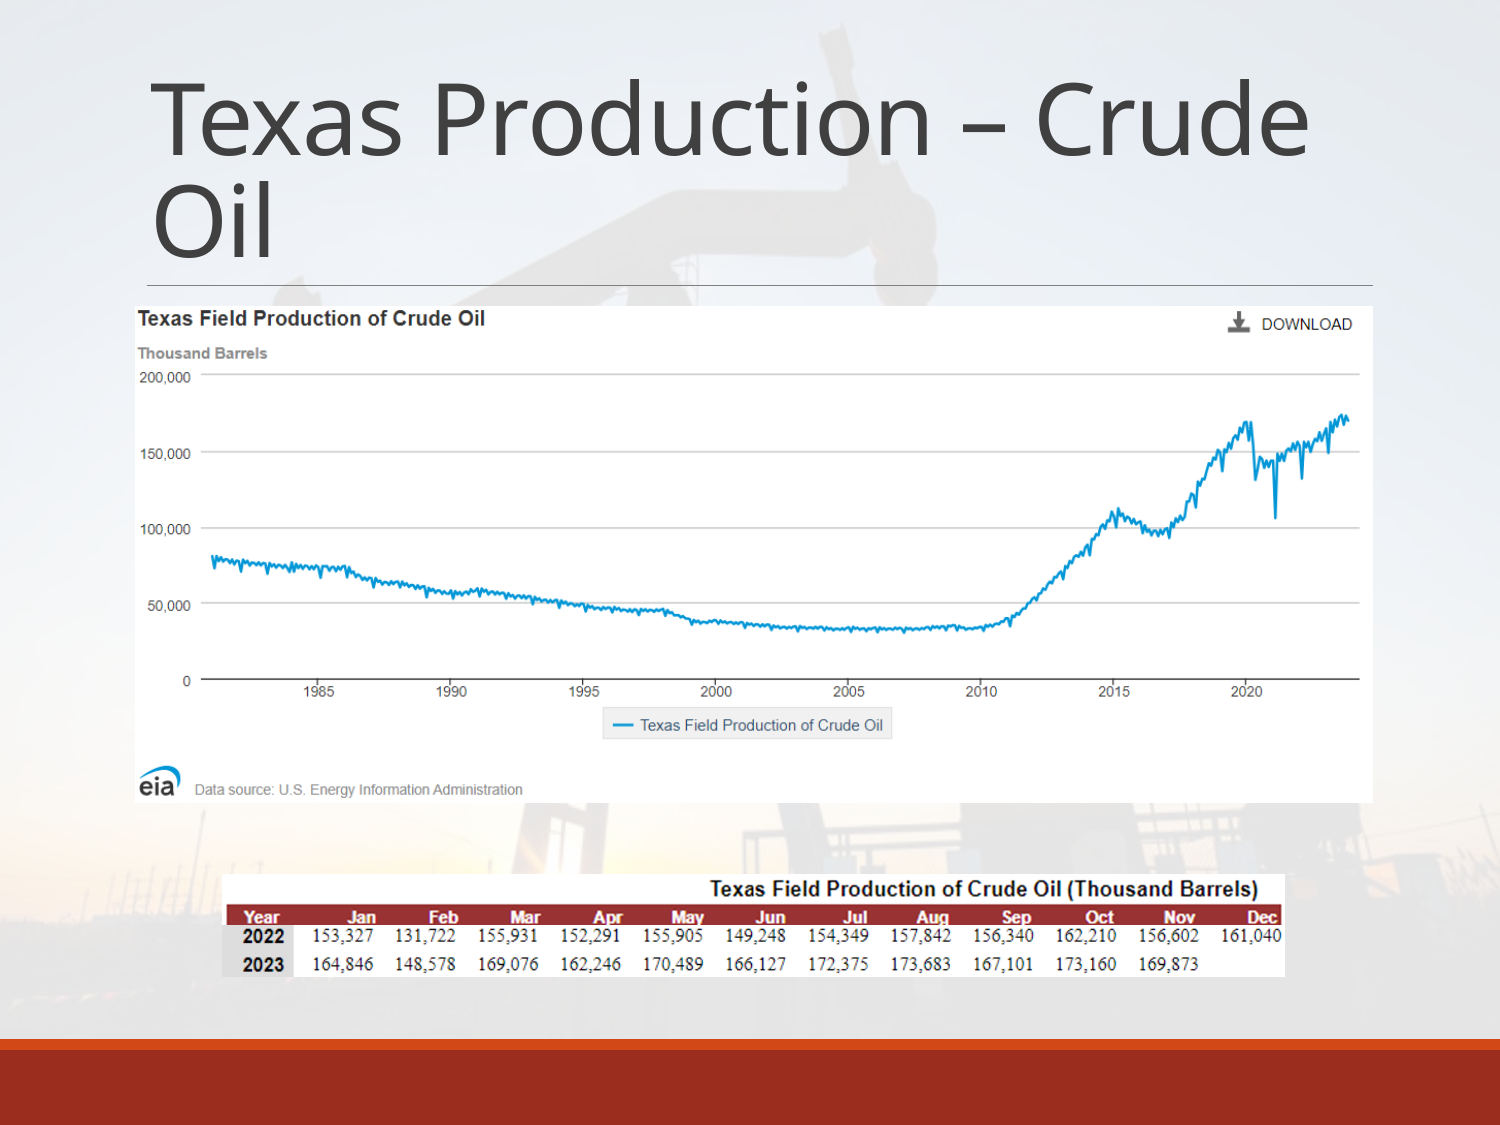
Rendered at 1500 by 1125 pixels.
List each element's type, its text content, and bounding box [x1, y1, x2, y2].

title Texas Production – Crude Oil [135, 47, 1373, 285]
picture [221, 874, 1286, 977]
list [134, 306, 1373, 803]
